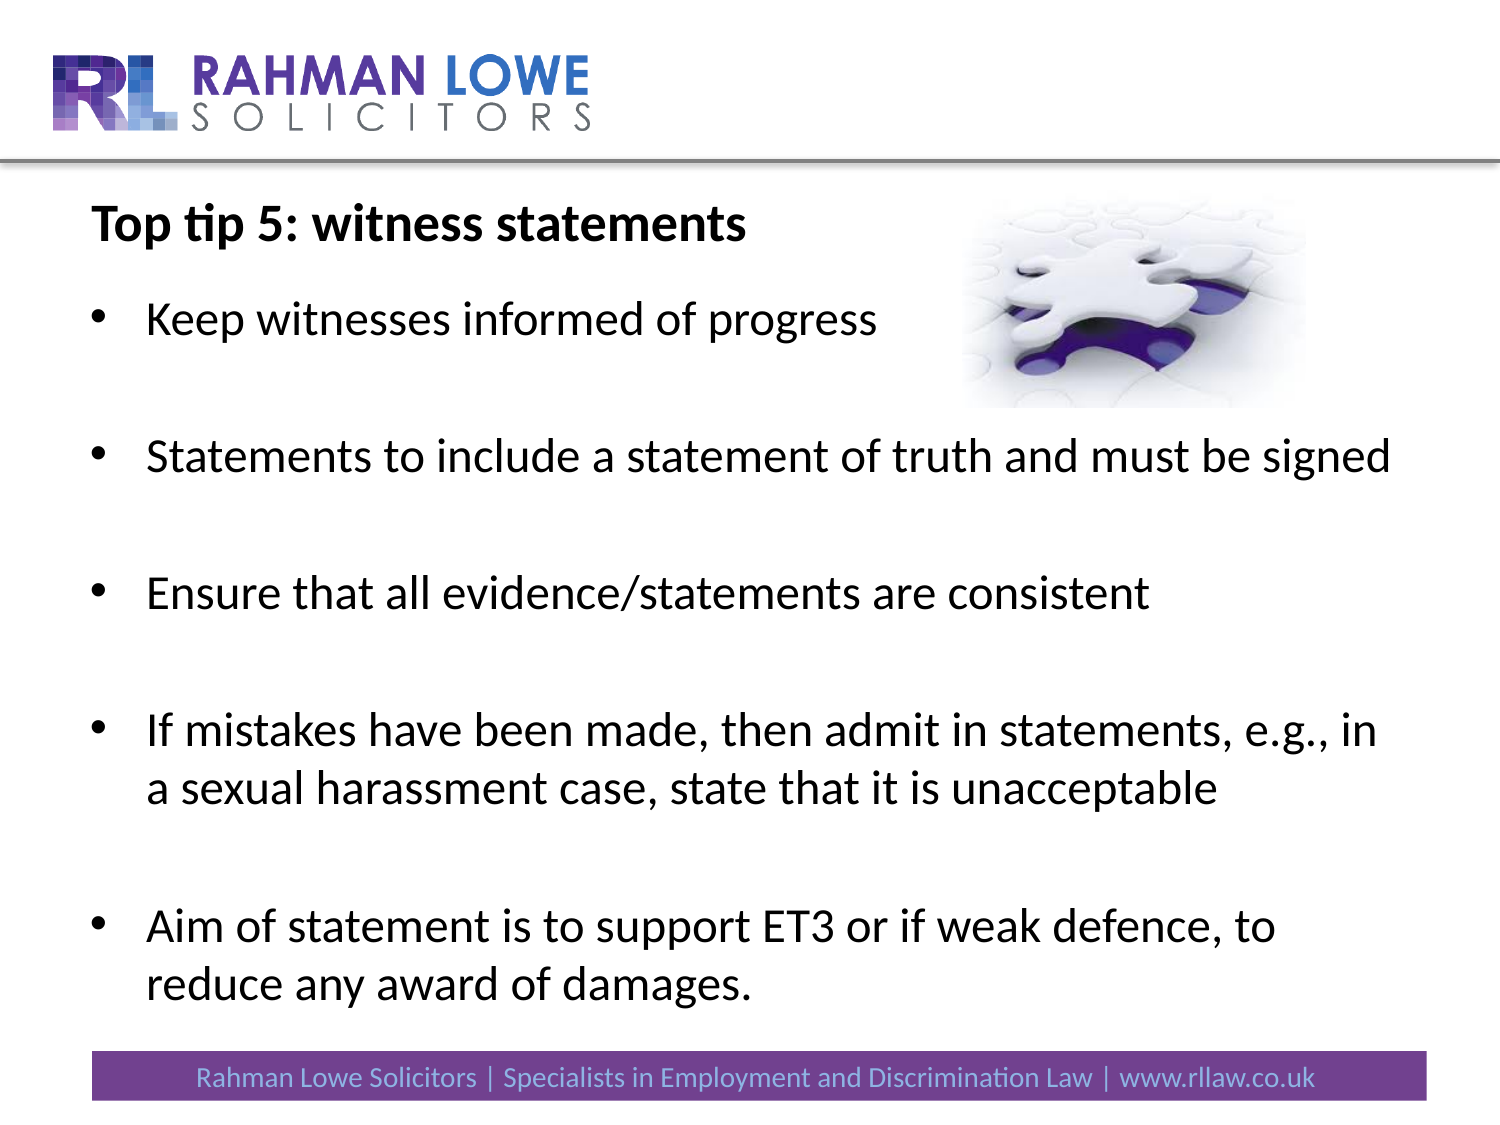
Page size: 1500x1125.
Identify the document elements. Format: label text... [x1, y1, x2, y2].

text_box Top tip 5: witness statements [76, 170, 1427, 279]
text_box Keep witnesses informed of progress Statements to include a statement of truth and must be signed Ensure that all evidence/statements are consistent If mistakes have been made, then admit in statements, e.g., in a sexual harassment case, state that it is unacceptable Aim of statement is to support ET3 or if weak defence, to reduce any award of damages. [74, 278, 1425, 1070]
picture [52, 54, 590, 131]
text_box Rahman Lowe Solicitors | Specialists in Employment and Discrimination Law | www.rllaw.co.uk [92, 1051, 1427, 1101]
picture [962, 181, 1306, 408]
